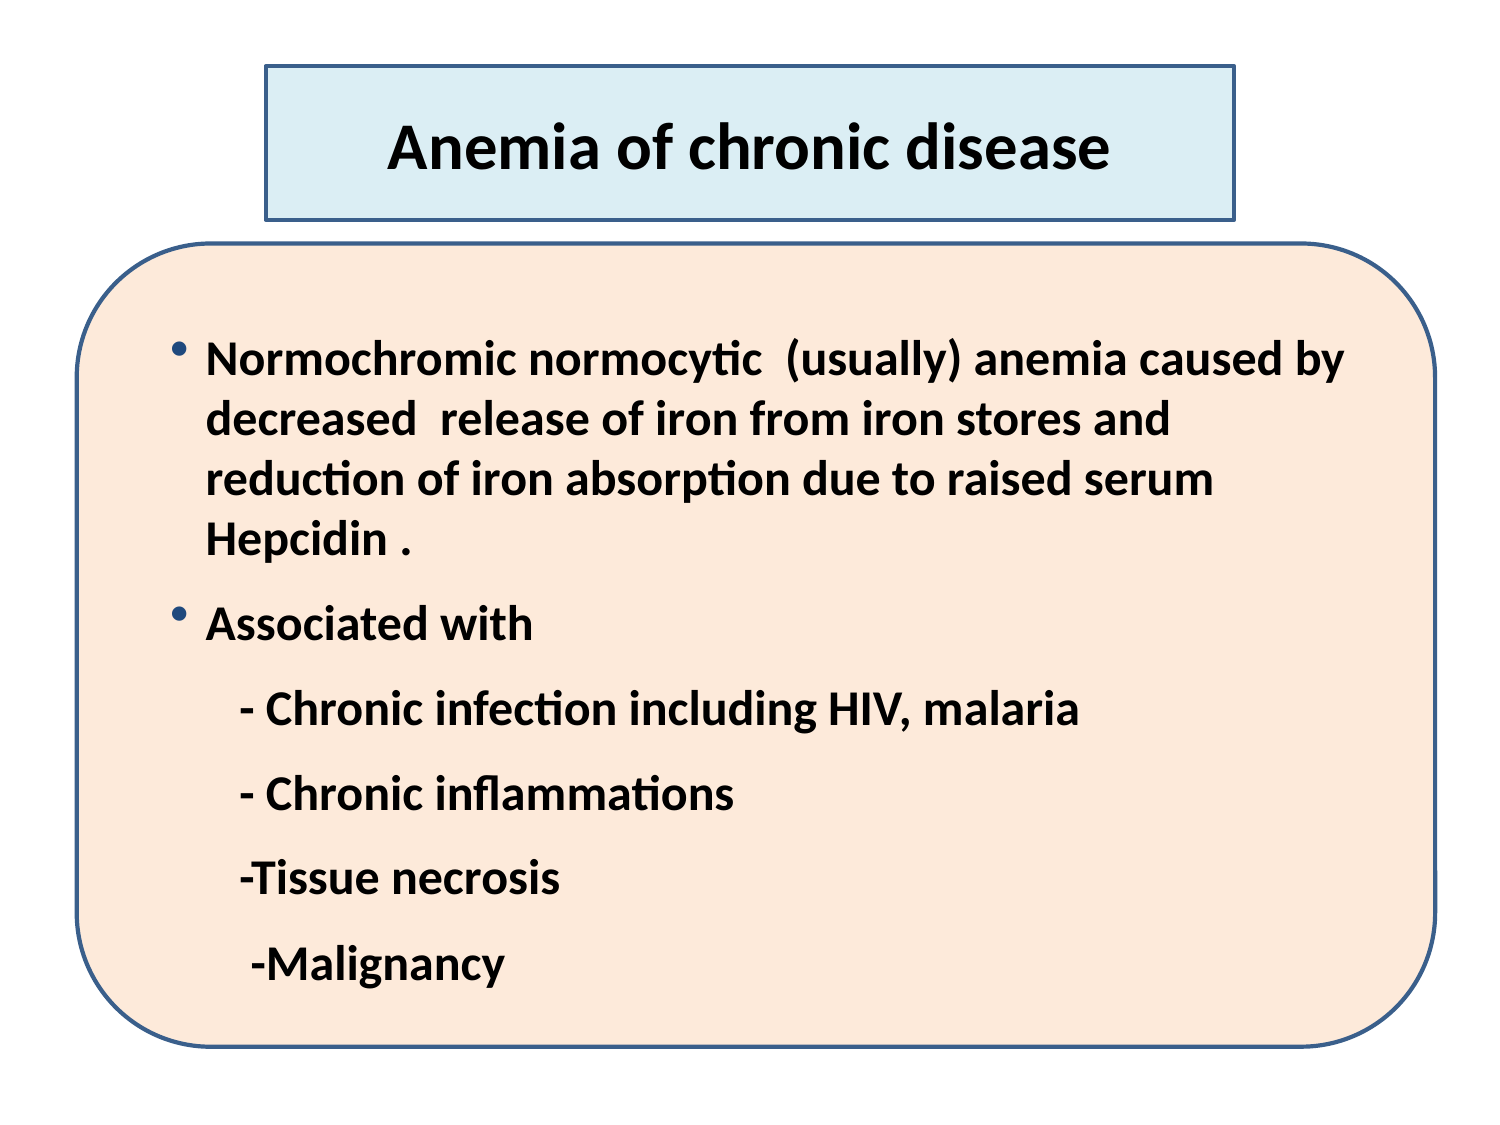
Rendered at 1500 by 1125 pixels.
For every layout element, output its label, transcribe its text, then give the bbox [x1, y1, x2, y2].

text_box Normochromic normocytic (usually) anemia caused by decreased release of iron from iron stores and reduction of iron absorption due to raised serum Hepcidin . Associated with - Chronic infection including HIV, malaria - Chronic inflammations -Tissue necrosis -Malignancy [74, 241, 1438, 1049]
text_box Anemia of chronic disease [264, 64, 1236, 222]
